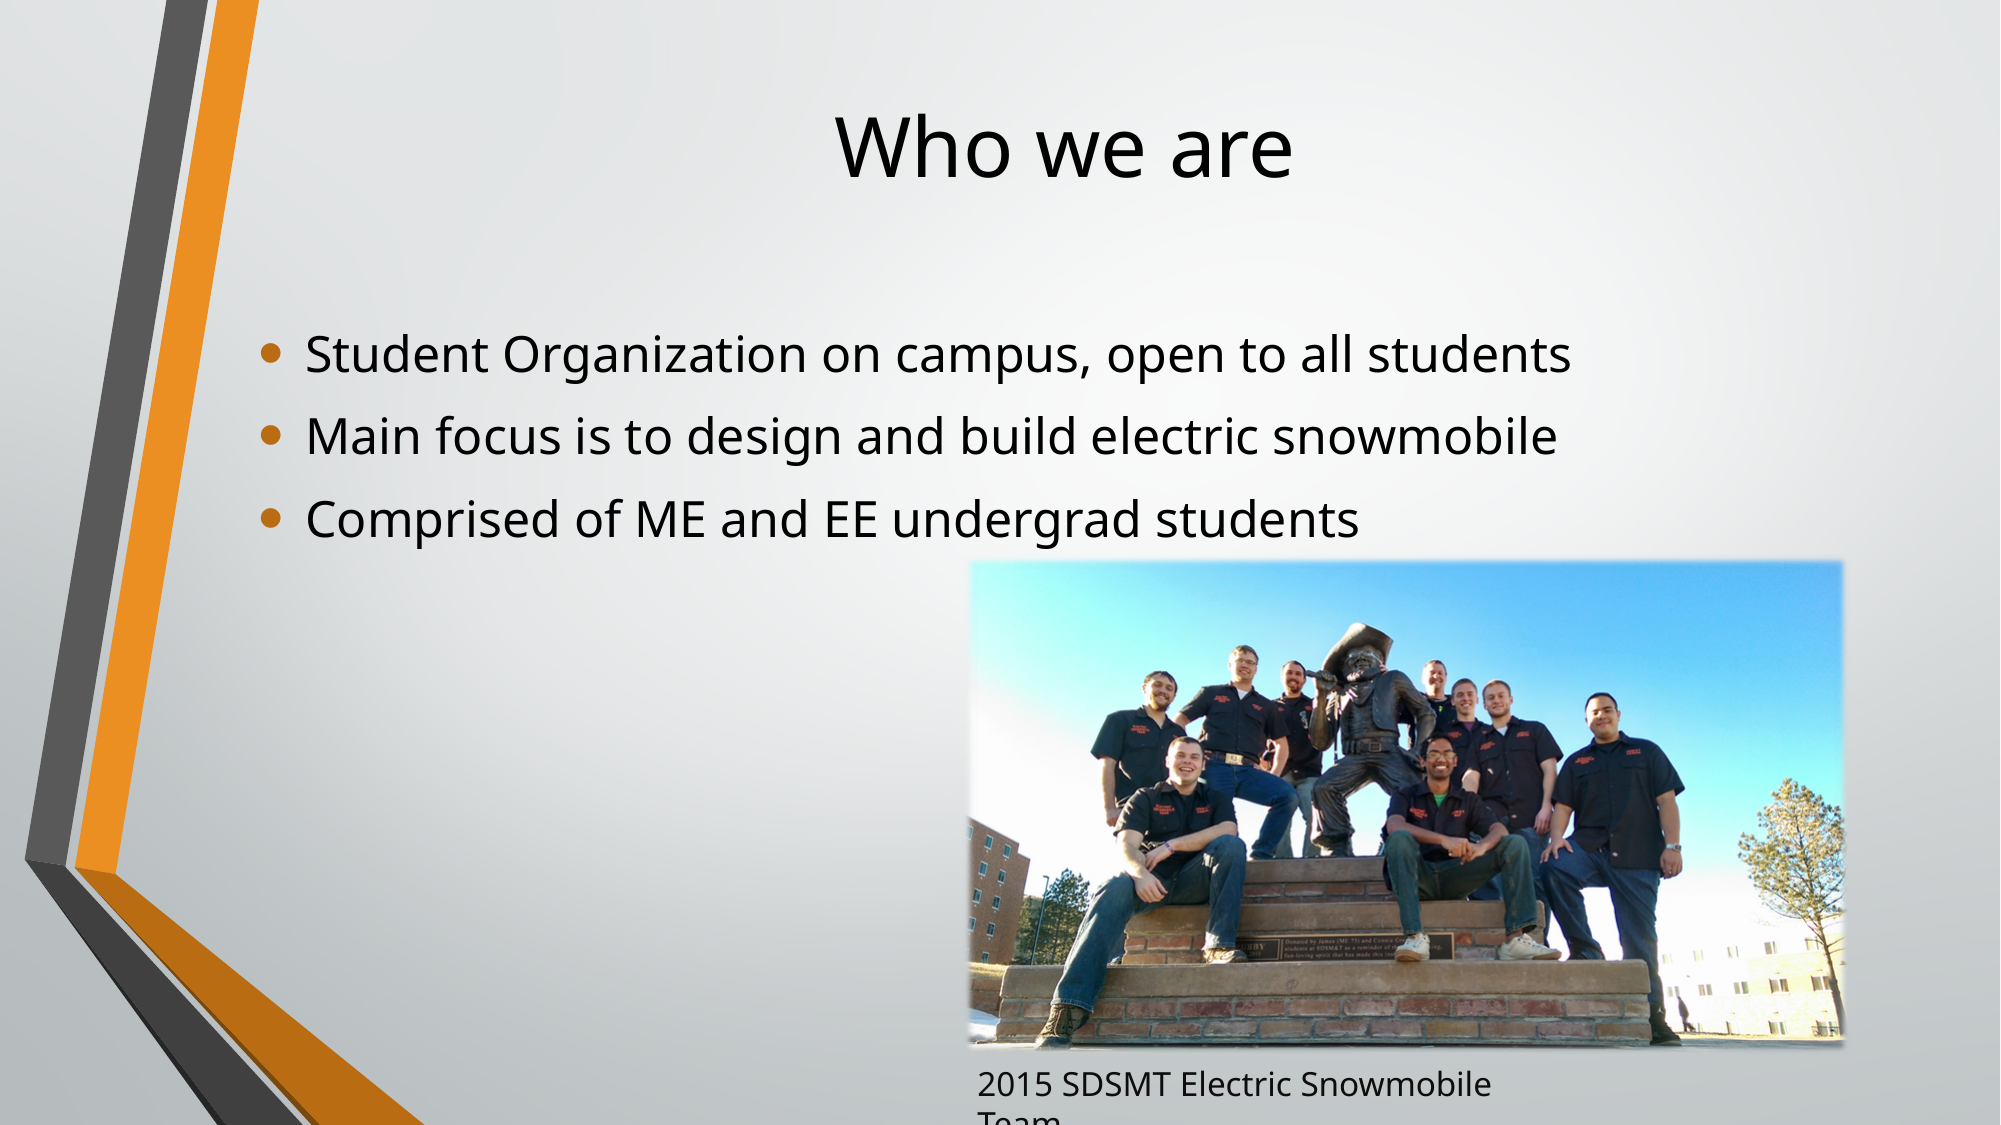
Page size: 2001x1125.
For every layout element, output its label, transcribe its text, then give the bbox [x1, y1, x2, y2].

title Who we are [243, 0, 1887, 219]
picture [962, 553, 1851, 1057]
text_box 2015 SDSMT Electric Snowmobile Team [962, 1057, 1587, 1125]
list Student Organization on campus, open to all students Main focus is to design and build electric snowmobile Comprised of ME and EE undergrad students [243, 219, 1887, 732]
